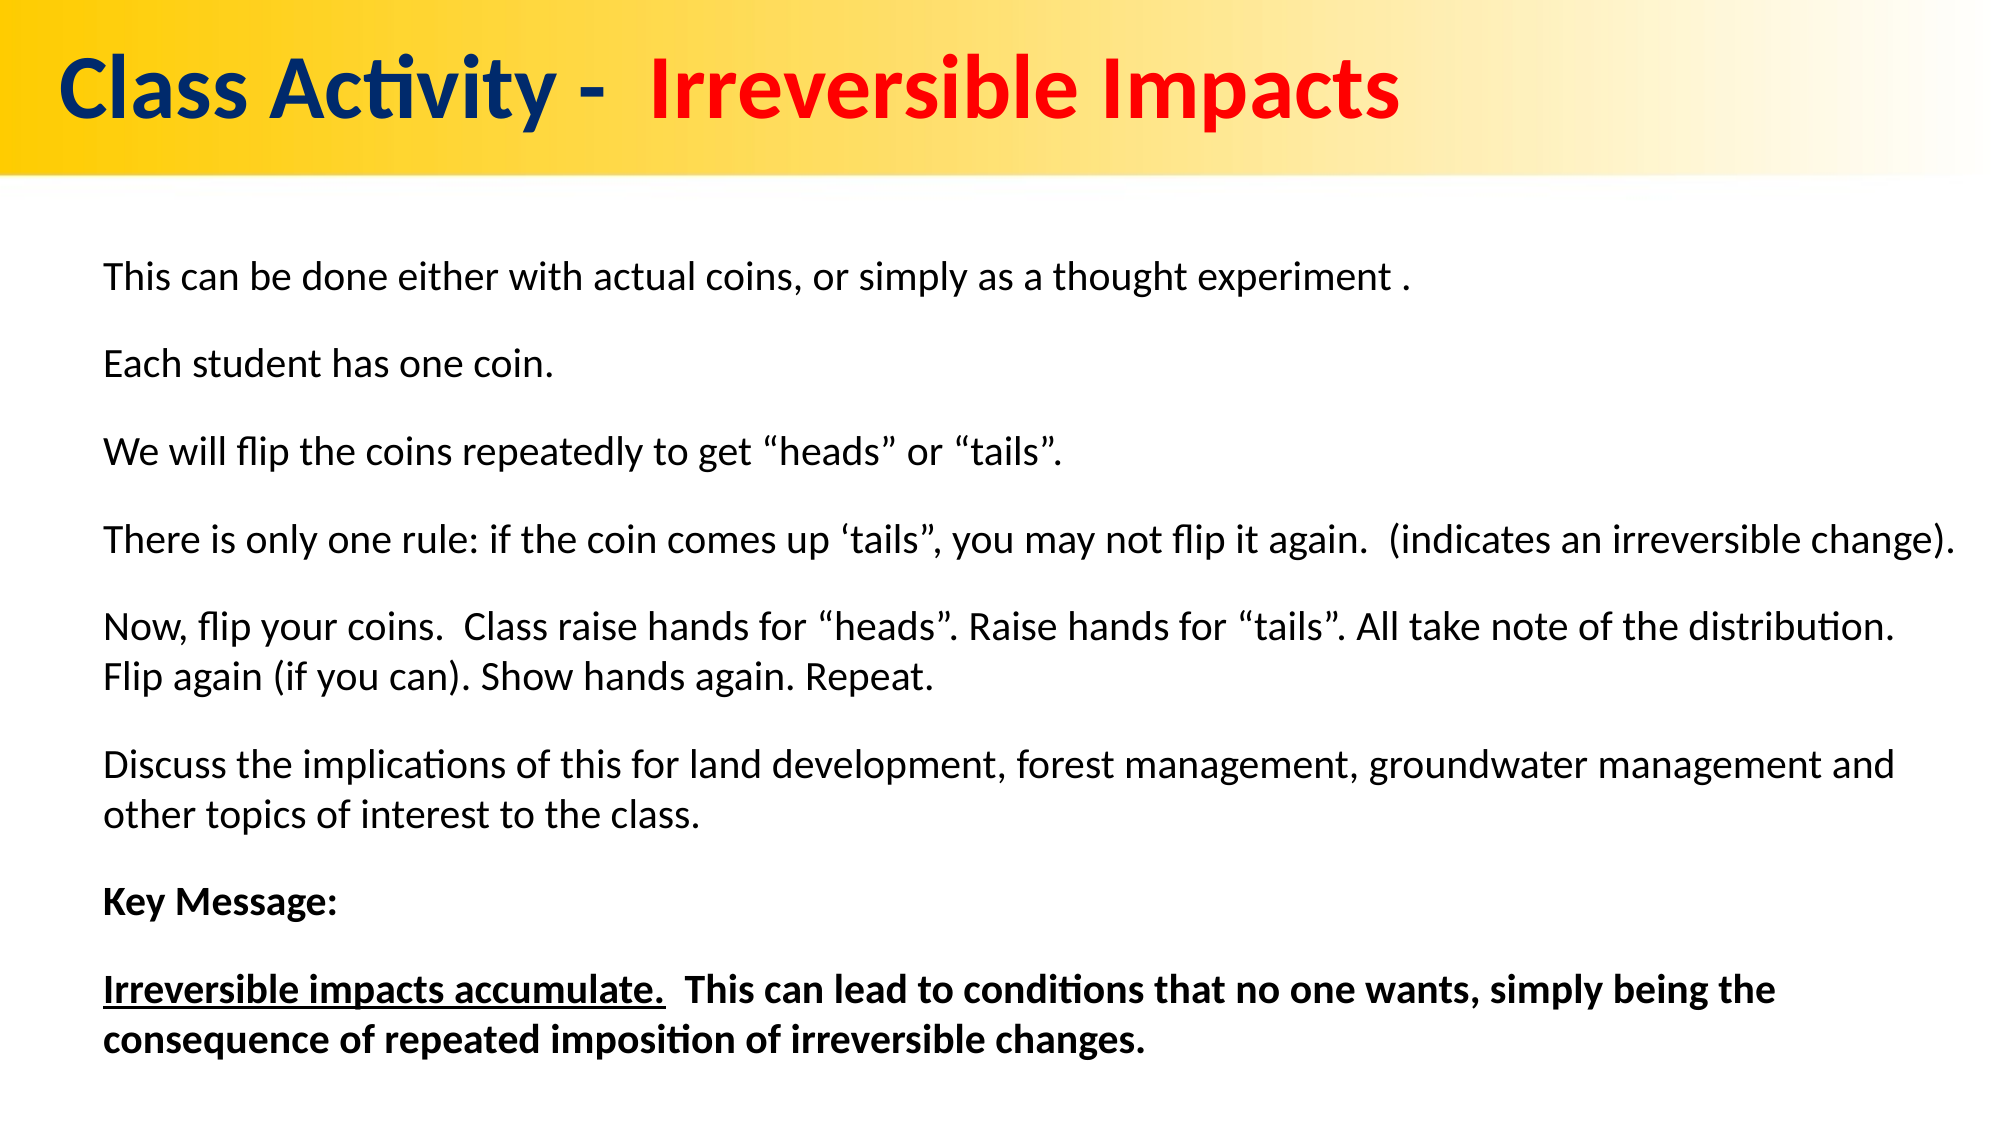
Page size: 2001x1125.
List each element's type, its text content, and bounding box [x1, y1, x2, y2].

picture [0, 0, 2000, 1125]
list This can be done either with actual coins, or simply as a thought experiment . Each student has one coin. We will flip the coins repeatedly to get “heads” or “tails”. There is only one rule: if the coin comes up ‘tails”, you may not flip it again. (indicates an irreversible change). Now, flip your coins. Class raise hands for “heads”. Raise hands for “tails”. All take note of the distribution. Flip again (if you can). Show hands again. Repeat. Discuss the implications of this for land development, forest management, groundwater management and other topics of interest to the class. Key Message: Irreversible impacts accumulate. This can lead to conditions that no one wants, simply being the consequence of repeated imposition of irreversible changes. [88, 241, 1973, 1125]
title Class Activity - Irreversible Impacts [23, 0, 1973, 178]
